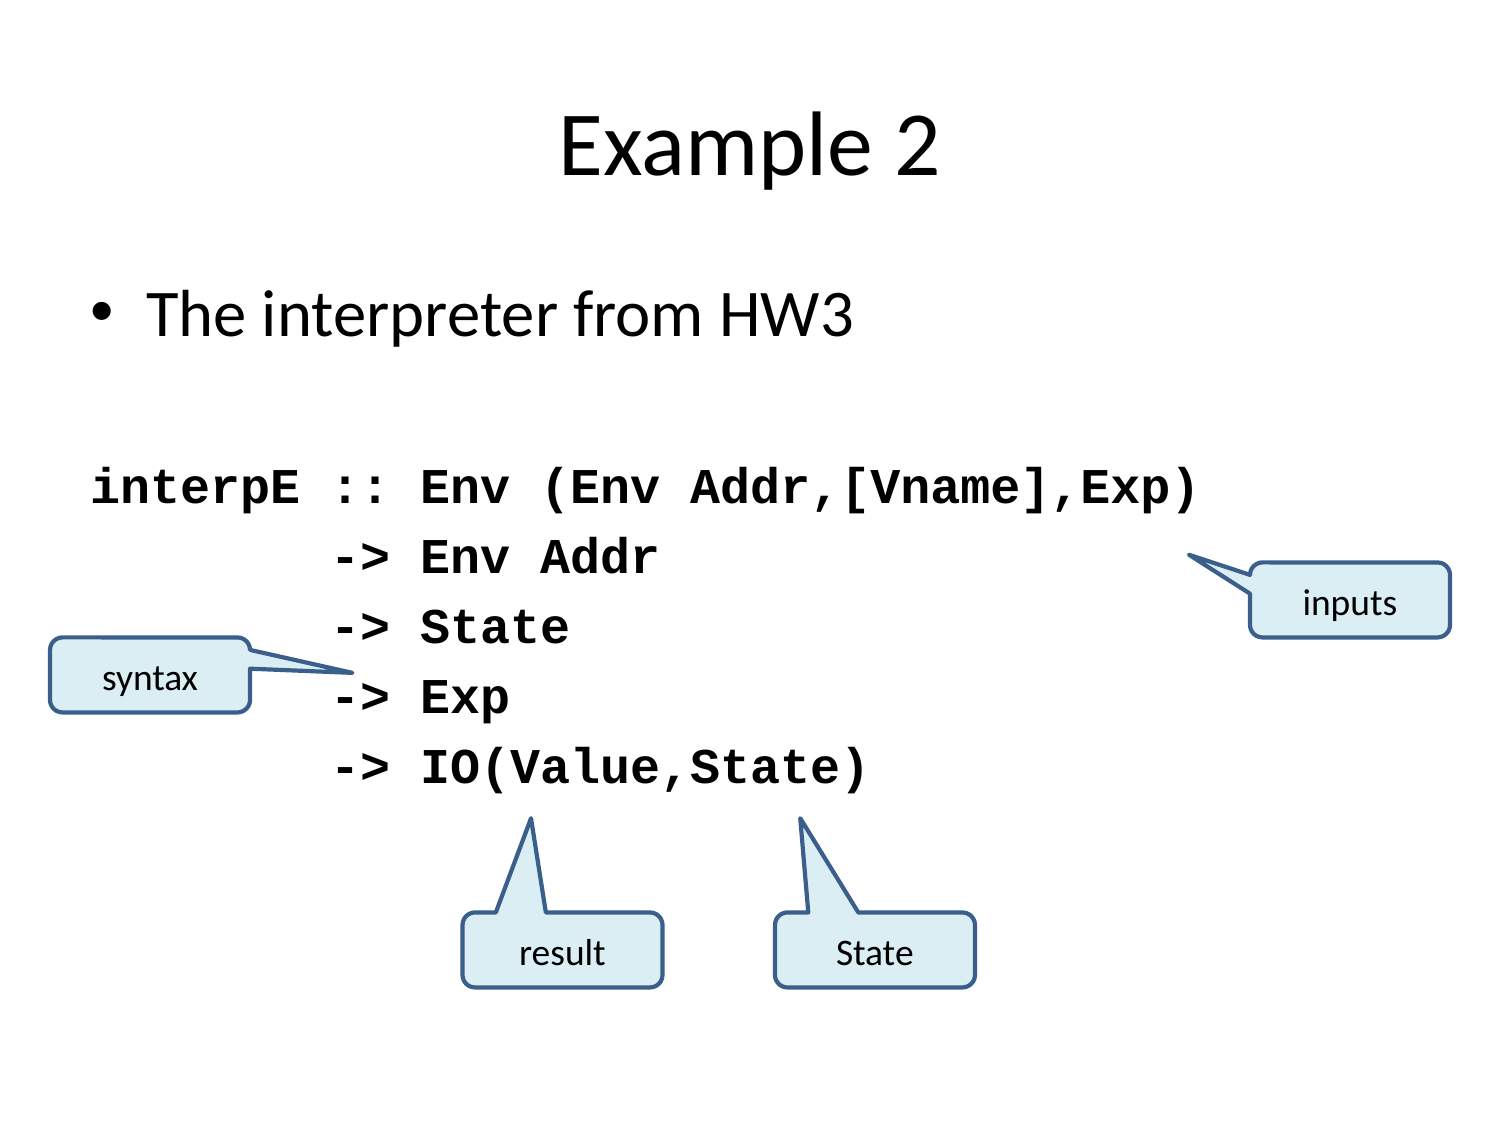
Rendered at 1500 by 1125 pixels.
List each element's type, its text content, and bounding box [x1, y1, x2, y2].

text_box result [460, 816, 665, 990]
text_box syntax [47, 635, 355, 715]
text_box State [772, 816, 978, 990]
list The interpreter from HW3 interpE :: Env (Env Addr,[Vname],Exp) -> Env Addr -> State -> Exp -> IO(Value,State) [75, 262, 1425, 1005]
title Example 2 [75, 45, 1425, 233]
text_box inputs [1187, 552, 1453, 640]
